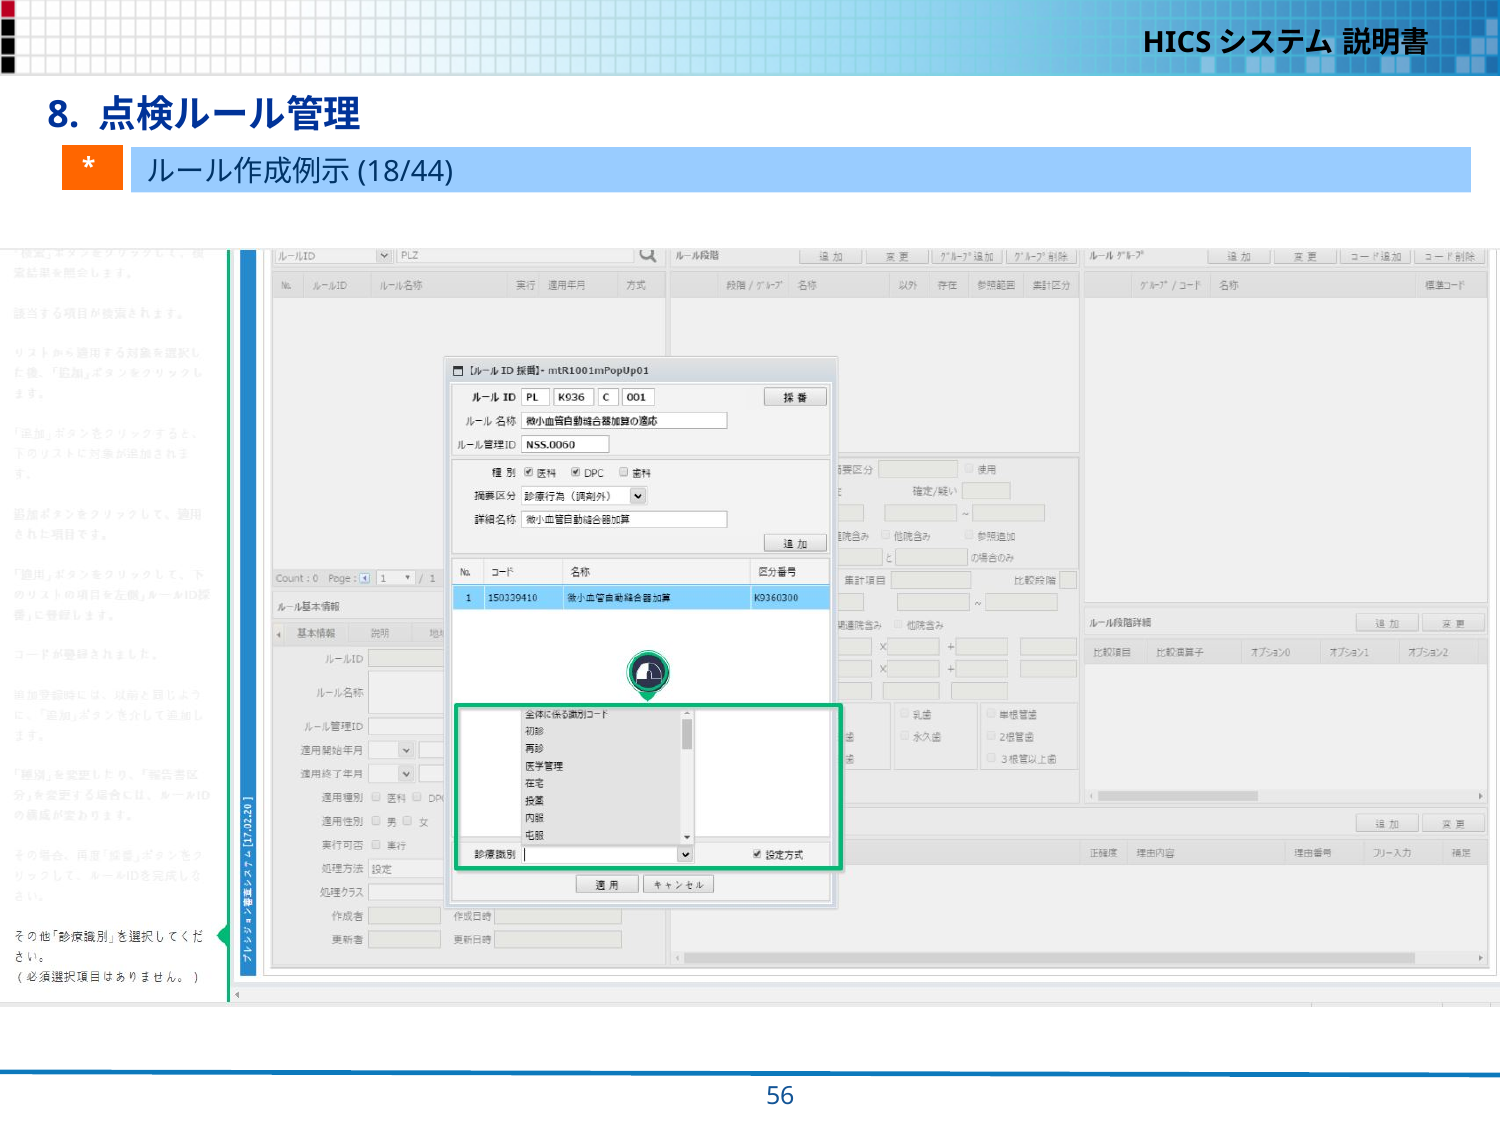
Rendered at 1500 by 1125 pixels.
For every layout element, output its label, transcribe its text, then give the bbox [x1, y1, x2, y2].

slide_number 205 [729, 1071, 810, 1115]
picture [0, 248, 1500, 1007]
text_box * [60, 143, 125, 191]
text_box 8. 点検ルール管理 [32, 90, 1494, 153]
picture [0, 0, 1500, 76]
text_box ルール作成例示(18/44) [131, 147, 1471, 193]
